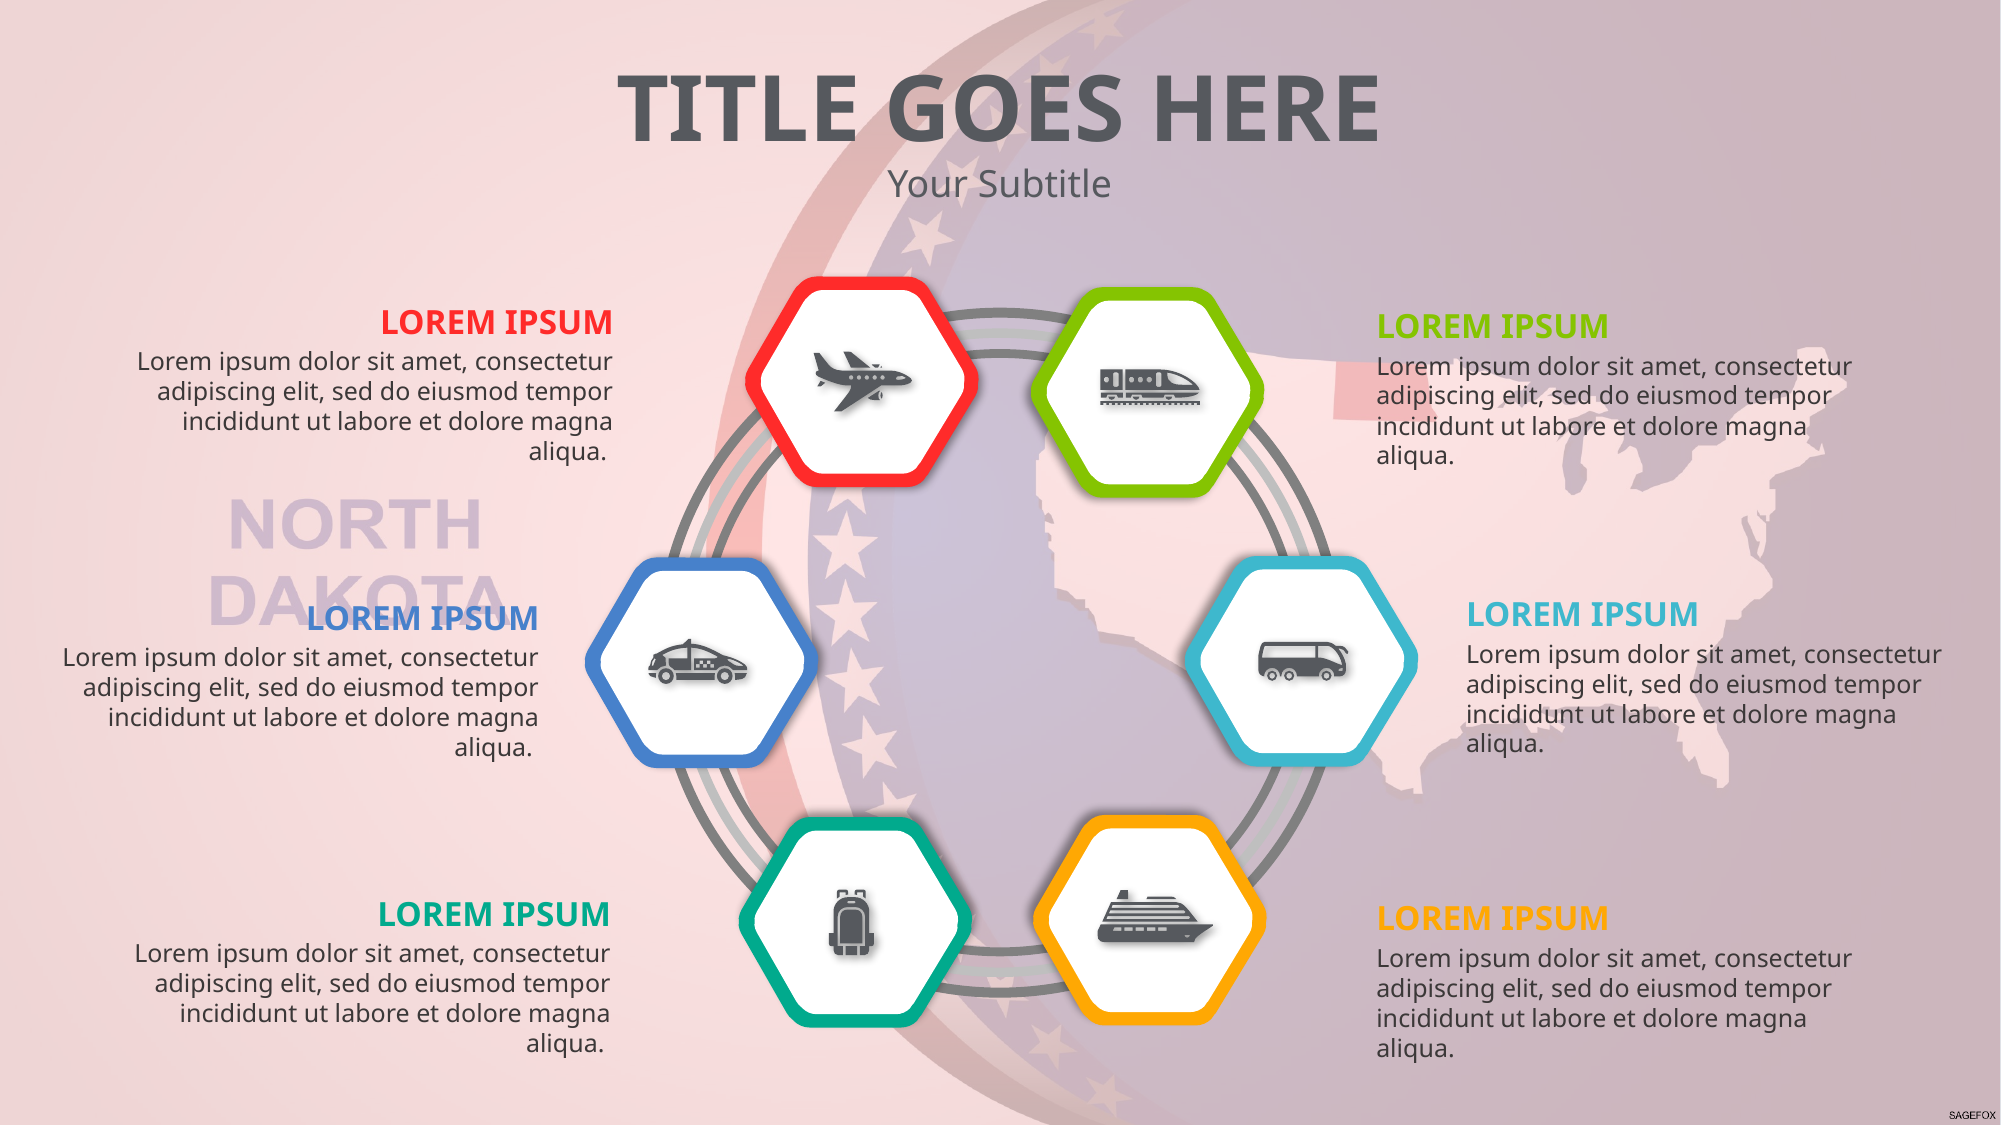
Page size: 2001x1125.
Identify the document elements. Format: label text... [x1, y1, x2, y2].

text_box [783, 275, 941, 307]
text_box LOREM IPSUM Lorem ipsum dolor sit amet, consectetur adipiscing elit, sed do eiusmod tempor incididunt ut labore et dolore magna aliqua. [1361, 297, 1887, 478]
text_box [599, 571, 654, 754]
picture [1925, 0, 2001, 1125]
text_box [654, 307, 1345, 998]
text_box LOREM IPSUM Lorem ipsum dolor sit amet, consectetur adipiscing elit, sed do eiusmod tempor incididunt ut labore et dolore magna aliqua. [1361, 890, 1887, 1070]
text_box TITLE GOES HERE Your Subtitle [548, 42, 1452, 212]
text_box [1092, 299, 1205, 307]
text_box [793, 998, 919, 1016]
text_box LOREM IPSUM Lorem ipsum dolor sit amet, consectetur adipiscing elit, sed do eiusmod tempor incididunt ut labore et dolore magna aliqua. [1451, 585, 1977, 766]
text_box [1088, 998, 1212, 1014]
text_box [1345, 555, 1420, 768]
text_box LOREM IPSUM Lorem ipsum dolor sit amet, consectetur adipiscing elit, sed do eiusmod tempor incididunt ut labore et dolore magna aliqua. [103, 293, 629, 474]
text_box LOREM IPSUM Lorem ipsum dolor sit amet, consectetur adipiscing elit, sed do eiusmod tempor incididunt ut labore et dolore magna aliqua. [100, 885, 626, 1065]
text_box LOREM IPSUM Lorem ipsum dolor sit amet, consectetur adipiscing elit, sed do eiusmod tempor incididunt ut labore et dolore magna aliqua. [29, 589, 555, 770]
text_box [1345, 568, 1406, 754]
text_box [799, 288, 927, 307]
text_box [648, 654, 654, 671]
text_box [1075, 286, 1221, 307]
text_box [1072, 998, 1227, 1027]
text_box [776, 998, 933, 1029]
text_box [583, 556, 654, 769]
